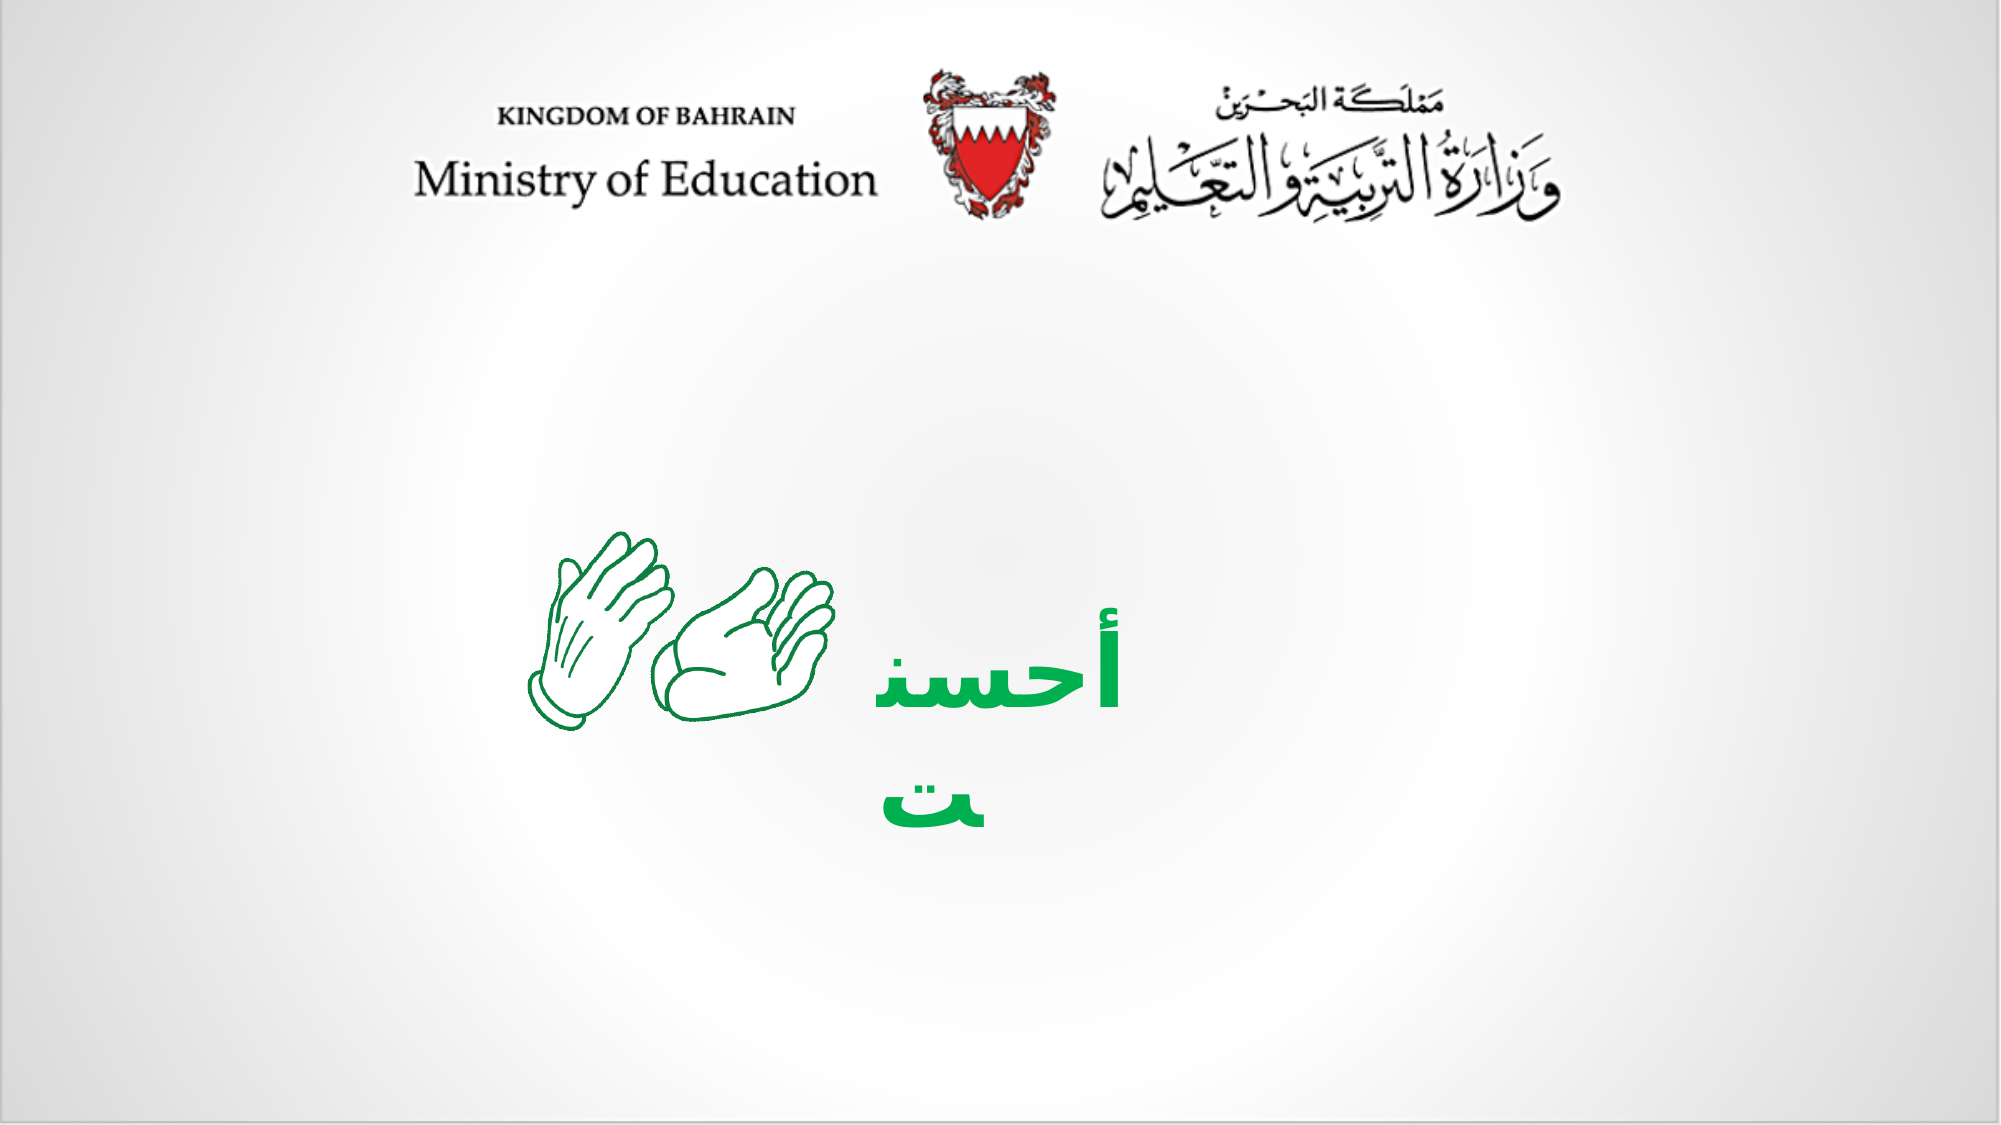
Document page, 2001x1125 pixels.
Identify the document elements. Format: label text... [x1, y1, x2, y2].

picture [0, 0, 2001, 1125]
text_box أحسنت [862, 600, 1233, 856]
